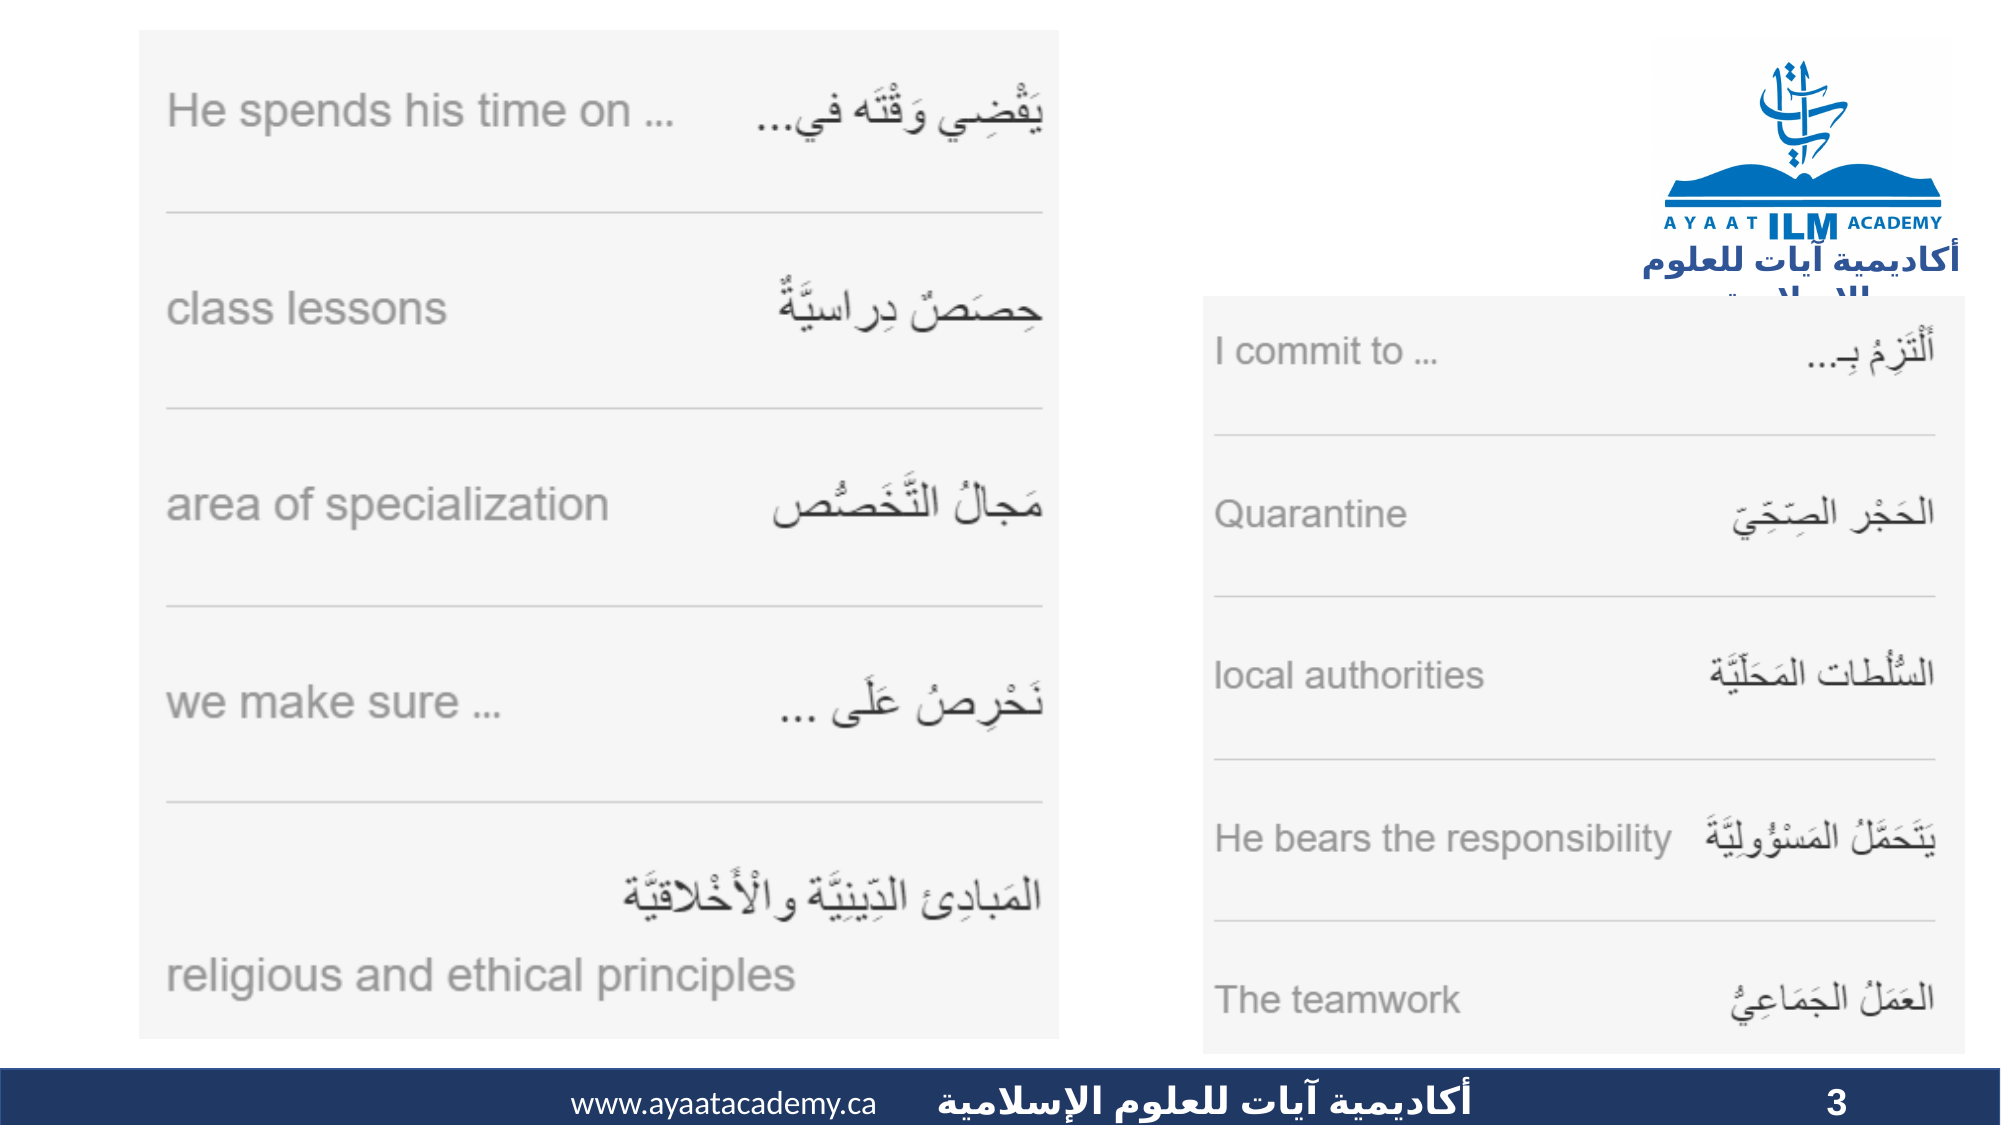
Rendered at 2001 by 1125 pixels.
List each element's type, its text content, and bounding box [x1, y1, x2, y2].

slide_number 3 [1412, 1070, 1863, 1125]
picture [1203, 296, 1965, 1054]
picture [139, 30, 1060, 1039]
picture [1651, 37, 1952, 257]
